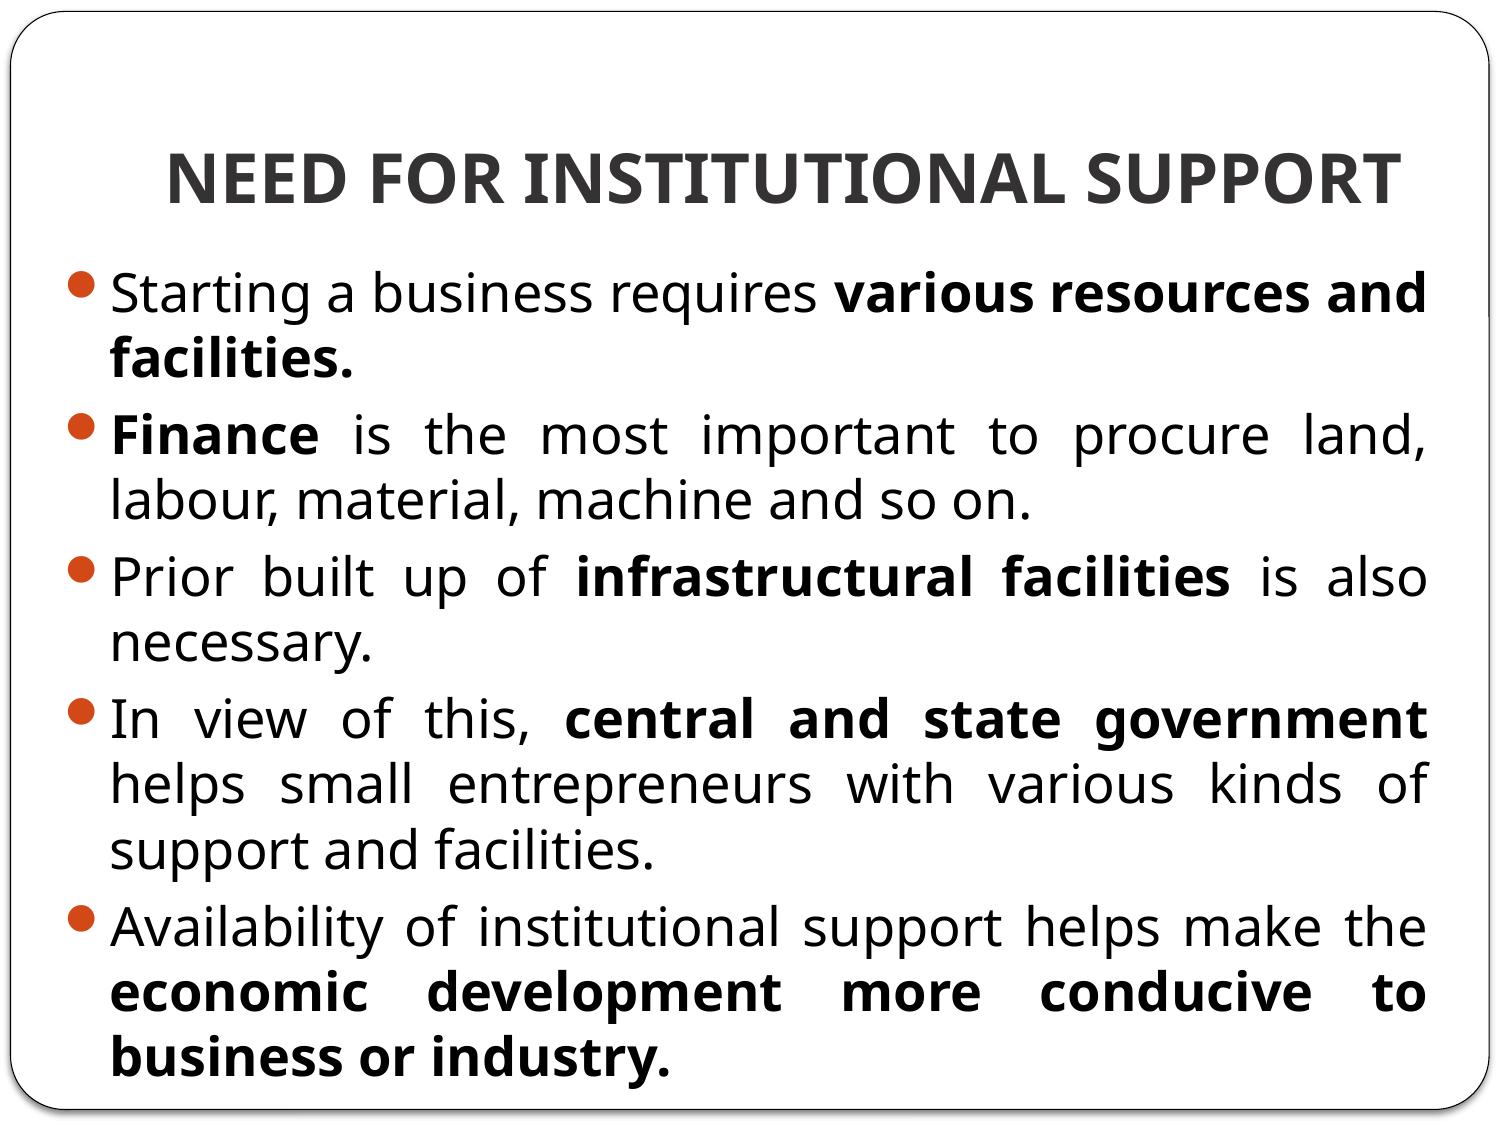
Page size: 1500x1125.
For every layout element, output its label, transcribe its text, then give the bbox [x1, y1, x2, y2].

title NEED FOR INSTITUTIONAL SUPPORT [150, 45, 1425, 233]
list Starting a business requires various resources and facilities. Finance is the most important to procure land, labour, material, machine and so on. Prior built up of infrastructural facilities is also necessary. In view of this, central and state government helps small entrepreneurs with various kinds of support and facilities. Availability of institutional support helps make the economic development more conducive to business or industry. [49, 250, 1445, 1100]
